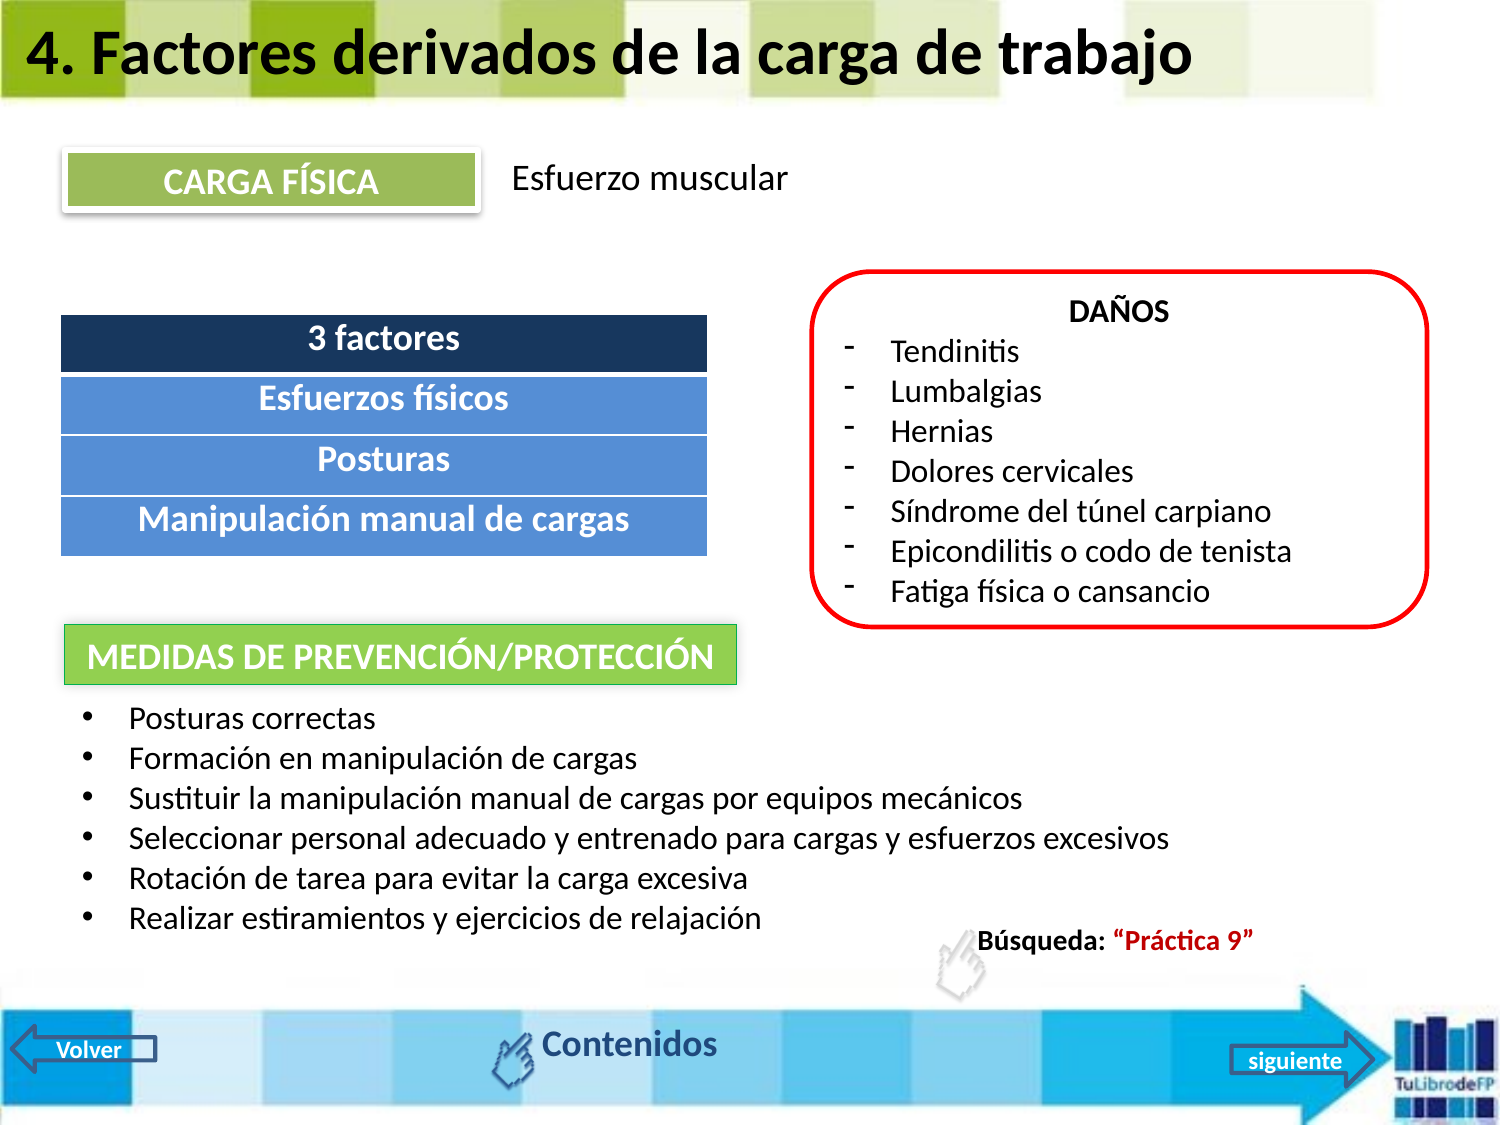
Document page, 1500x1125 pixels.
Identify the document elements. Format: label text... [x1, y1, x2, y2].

text_box 4. Factores derivados de la carga de trabajo [11, 1, 1500, 97]
table_cell Manipulación manual de cargas [61, 497, 707, 556]
table_header 3 factores [61, 315, 707, 372]
text_box Volver [9, 1023, 158, 1074]
picture [0, 0, 1500, 1125]
text_box CARGA FÍSICA [62, 147, 481, 213]
text_box siguiente [1229, 1030, 1376, 1089]
text_box Esfuerzo muscular [496, 145, 1345, 206]
text_box MEDIDAS DE PREVENCIÓN/PROTECCIÓN [64, 624, 737, 685]
text_box Búsqueda: “Práctica 9” [891, 914, 1347, 964]
text_box Contenidos [527, 1011, 744, 1072]
table_cell Posturas [61, 436, 707, 495]
table_cell Esfuerzos físicos [61, 377, 707, 434]
text_box DAÑOS Tendinitis Lumbalgias Hernias Dolores cervicales Síndrome del túnel carpiano Epicondilitis o codo de tenista Fatiga física o cansancio [809, 269, 1430, 630]
text_box Posturas correctas Formación en manipulación de cargas Sustituir la manipulación manual de cargas por equipos mecánicos Seleccionar personal adecuado y entrenado para cargas y esfuerzos excesivos Rotación de tarea para evitar la carga excesiva Realizar estiramientos y ejercicios de relajación [67, 689, 1349, 944]
